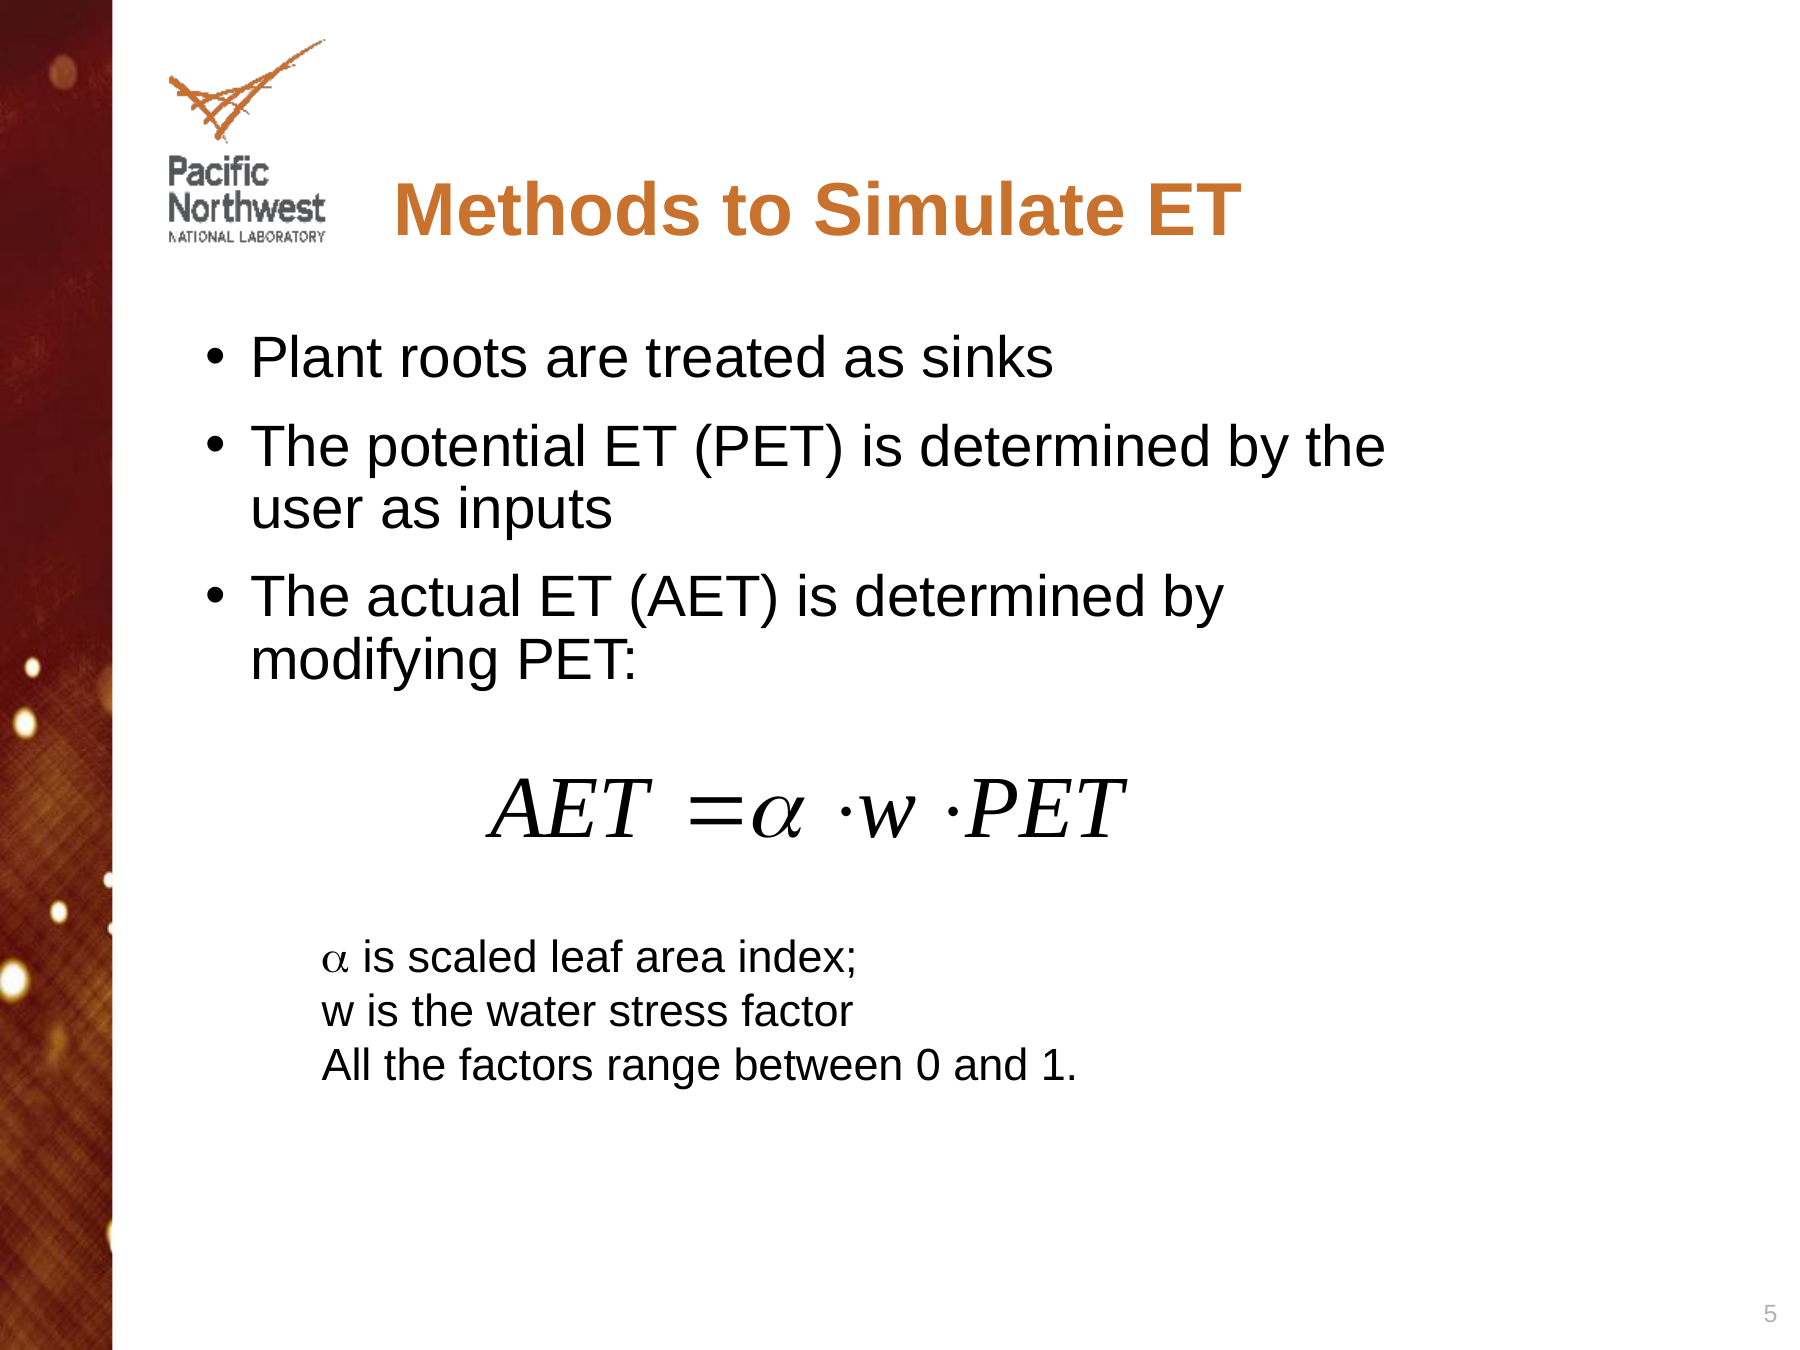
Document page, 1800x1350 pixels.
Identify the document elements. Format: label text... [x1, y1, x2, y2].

title Methods to Simulate ET [393, 44, 1744, 260]
picture [0, 0, 112, 1350]
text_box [469, 756, 1150, 860]
slide_number 5 [1721, 1275, 1778, 1350]
text_box a is scaled leaf area index; w is the water stress factor All the factors range between 0 and 1. [306, 920, 1095, 1098]
picture [168, 38, 327, 244]
list Plant roots are treated as sinks The potential ET (PET) is determined by the user as inputs The actual ET (AET) is determined by modifying PET: [190, 320, 1474, 1221]
